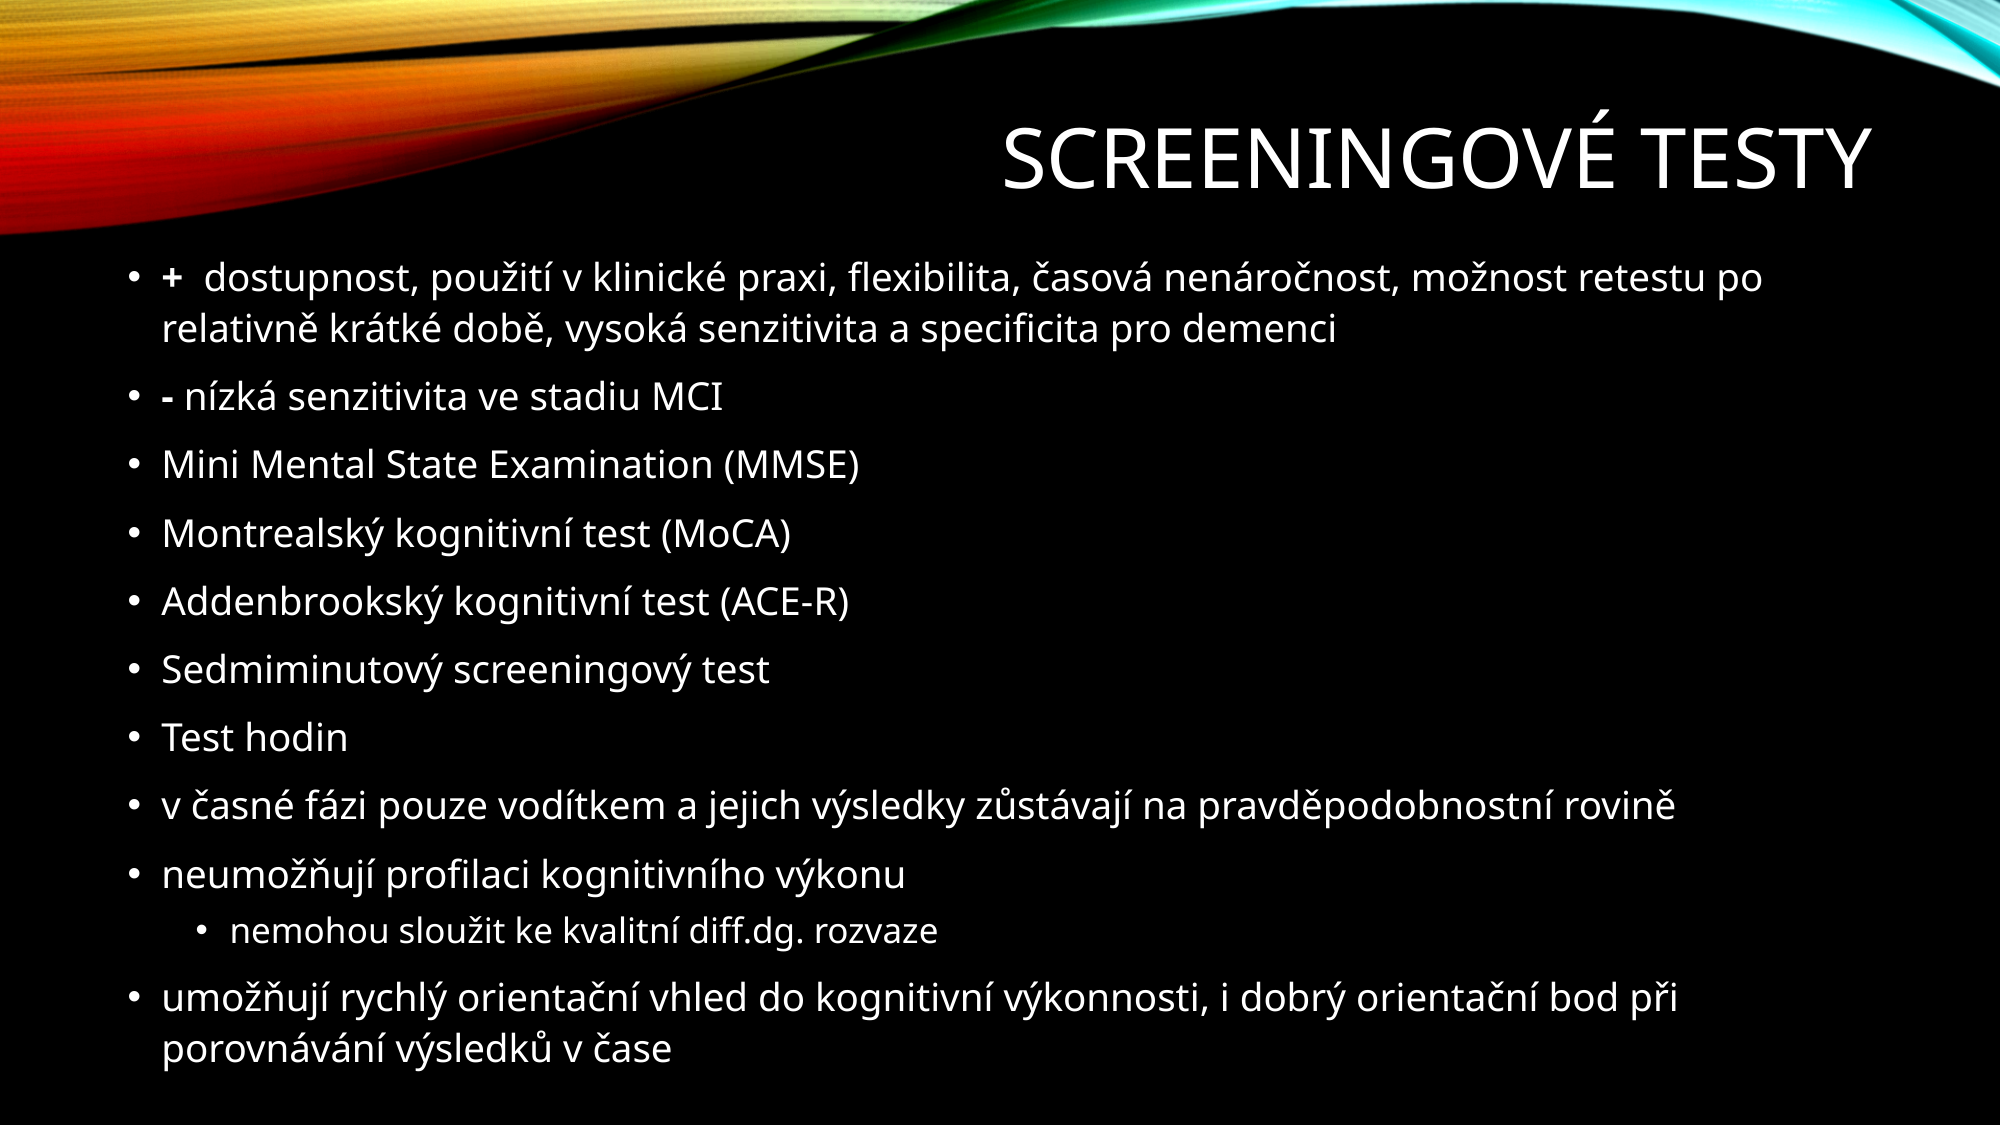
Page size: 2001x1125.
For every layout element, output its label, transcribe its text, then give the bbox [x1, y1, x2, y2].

picture [0, 0, 2000, 237]
title Screeningové testy [474, 55, 1888, 241]
list + dostupnost, použití v klinické praxi, flexibilita, časová nenáročnost, možnost retestu po relativně krátké době, vysoká senzitivita a specificita pro demenci - nízká senzitivita ve stadiu MCI Mini Mental State Examination (MMSE) Montrealský kognitivní test (MoCA) Addenbrookský kognitivní test (ACE-R) Sedmiminutový screeningový test Test hodin v časné fázi pouze vodítkem a jejich výsledky zůstávají na pravděpodobnostní rovině neumožňují profilaci kognitivního výkonu nemohou sloužit ke kvalitní diff.dg. rozvaze umožňují rychlý orientační vhled do kognitivní výkonnosti, i dobrý orientační bod při porovnávání výsledků v čase [112, 241, 1888, 1086]
